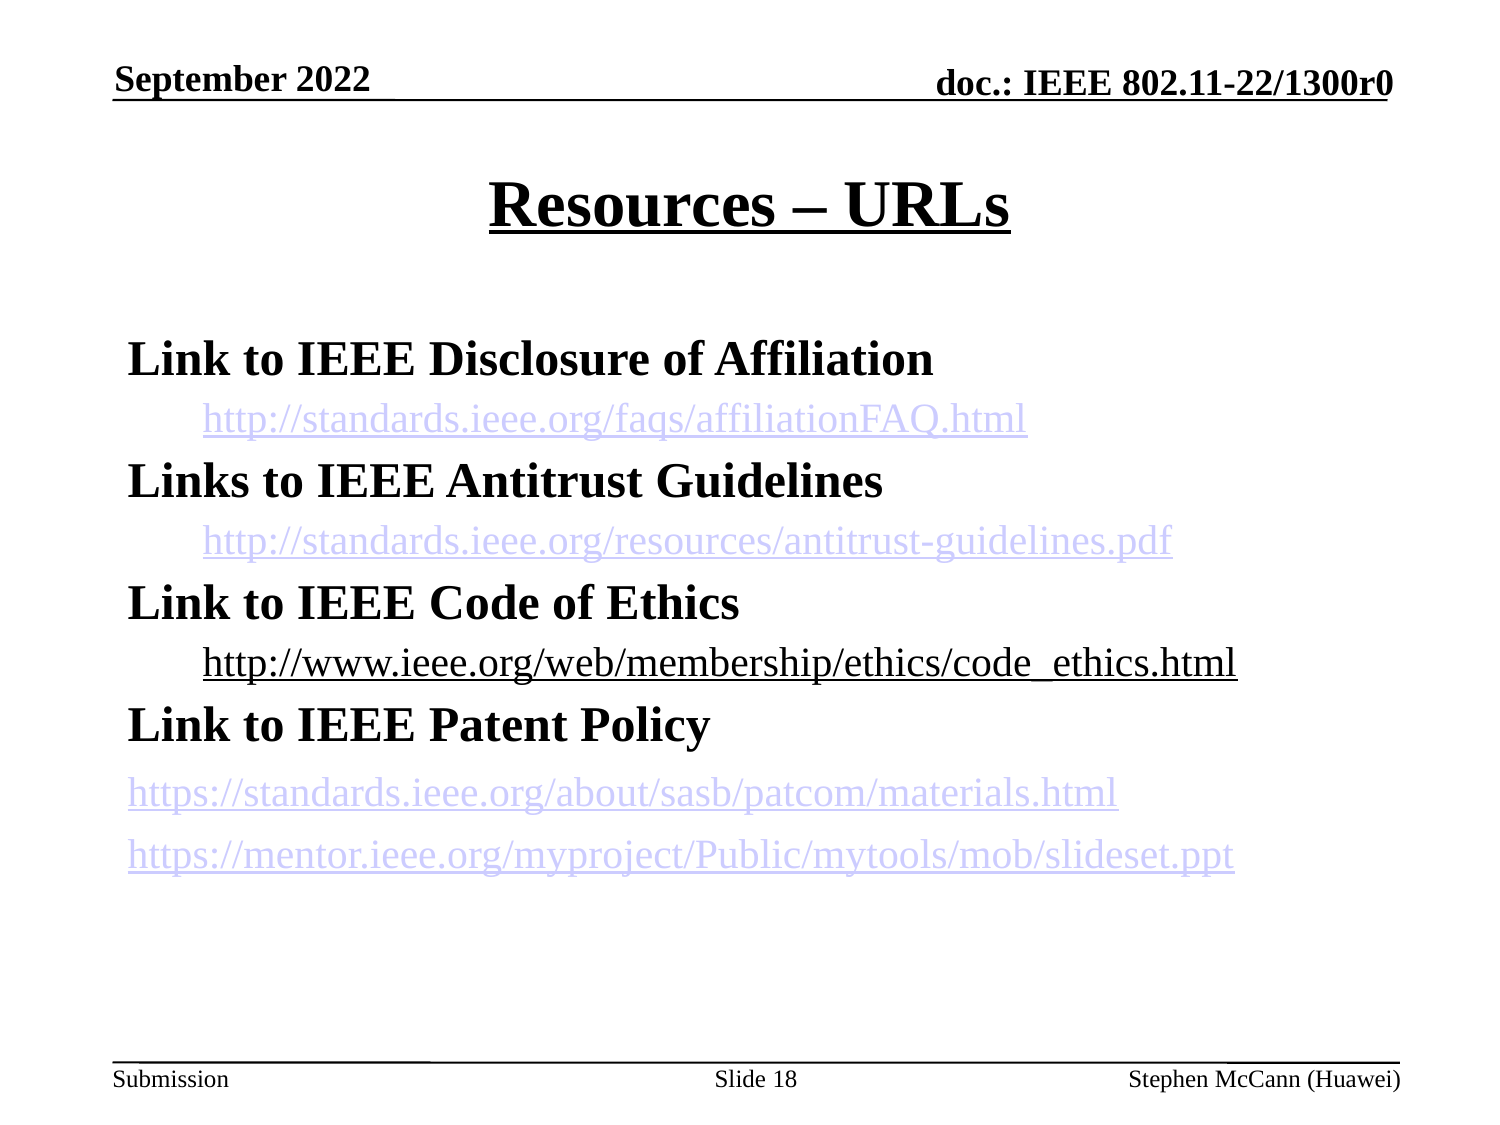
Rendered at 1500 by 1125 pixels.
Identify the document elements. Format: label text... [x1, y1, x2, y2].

footer Stephen McCann (Huawei) [878, 1061, 1402, 1093]
list Link to IEEE Disclosure of Affiliation http://standards.ieee.org/faqs/affiliationFAQ.html Links to IEEE Antitrust Guidelines http://standards.ieee.org/resources/antitrust-guidelines.pdf Link to IEEE Code of Ethics http://www.ieee.org/web/membership/ethics/code_ethics.html Link to IEEE Patent Policy https://standards.ieee.org/about/sasb/patcom/materials.html https://mentor.ieee.org/myproject/Public/mytools/mob/slideset.ppt [112, 324, 1388, 1000]
title Resources – URLs [112, 112, 1388, 288]
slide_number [114, 54, 423, 100]
slide_number Slide 18 [712, 1061, 800, 1123]
